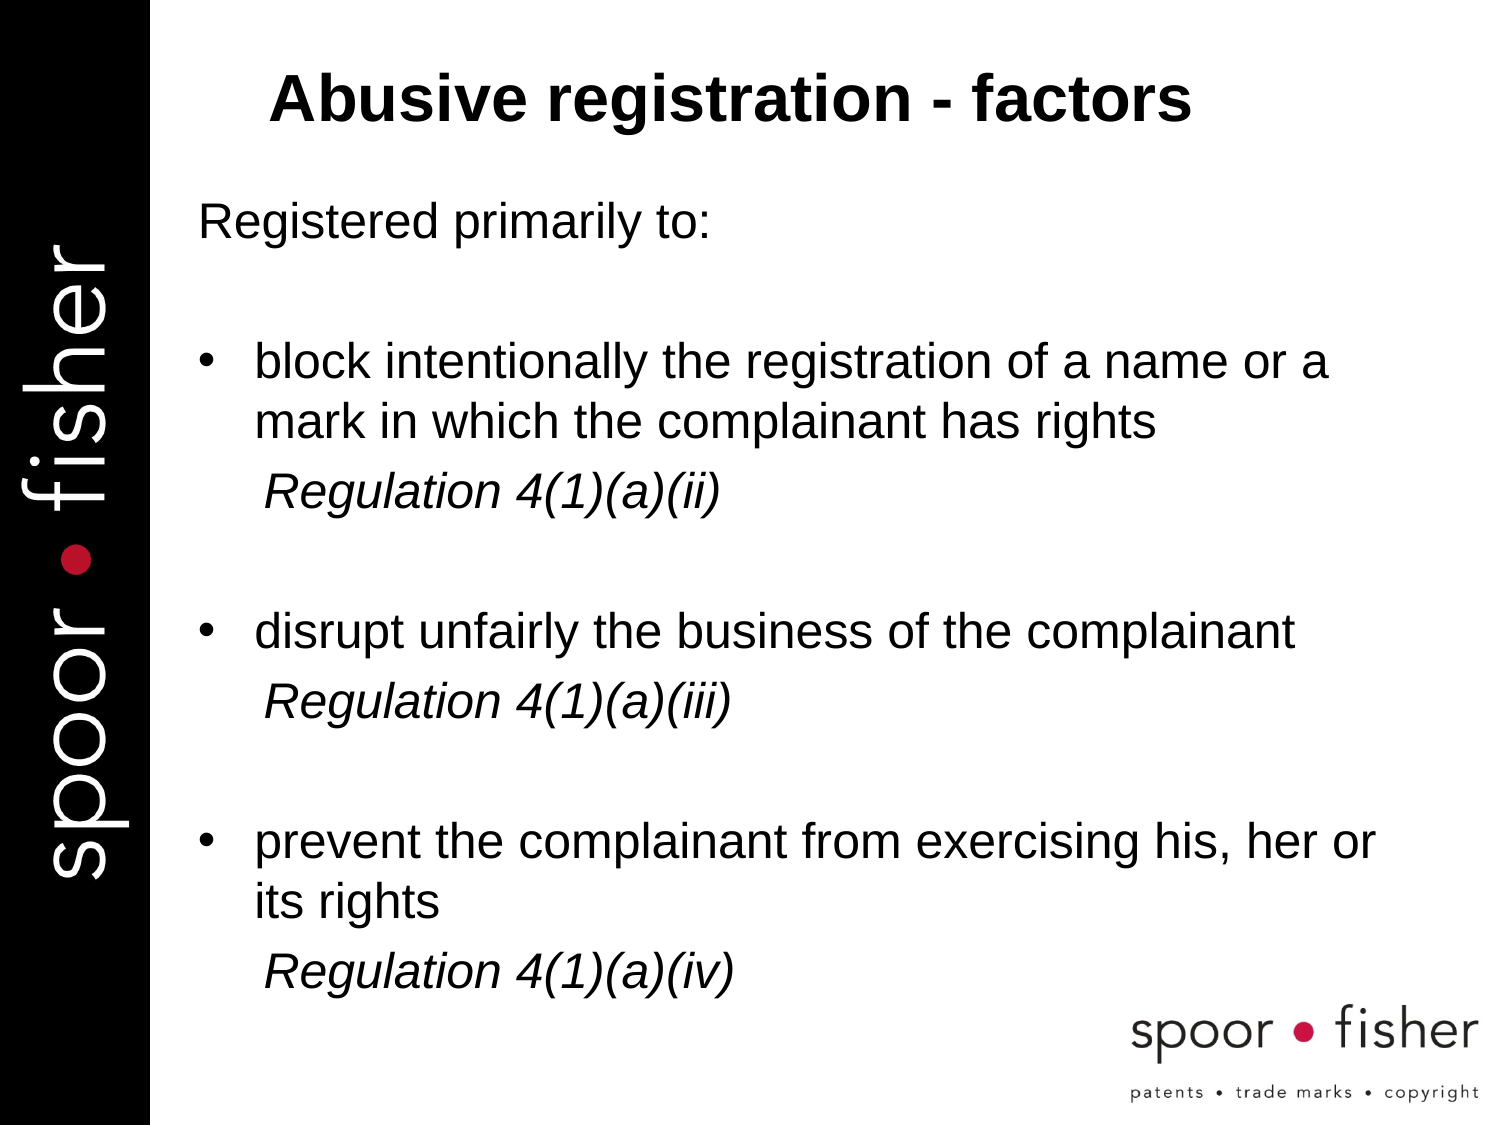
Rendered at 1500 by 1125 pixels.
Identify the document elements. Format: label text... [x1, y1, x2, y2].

list Registered primarily to: block intentionally the registration of a name or a mark in which the complainant has rights Regulation 4(1)(a)(ii) disrupt unfairly the business of the complainant Regulation 4(1)(a)(iii) prevent the complainant from exercising his, her or its rights Regulation 4(1)(a)(iv) [183, 456, 1430, 872]
picture [1127, 999, 1483, 1108]
text_box Abusive registration - factors [253, 1, 1500, 189]
picture [0, 0, 150, 1125]
